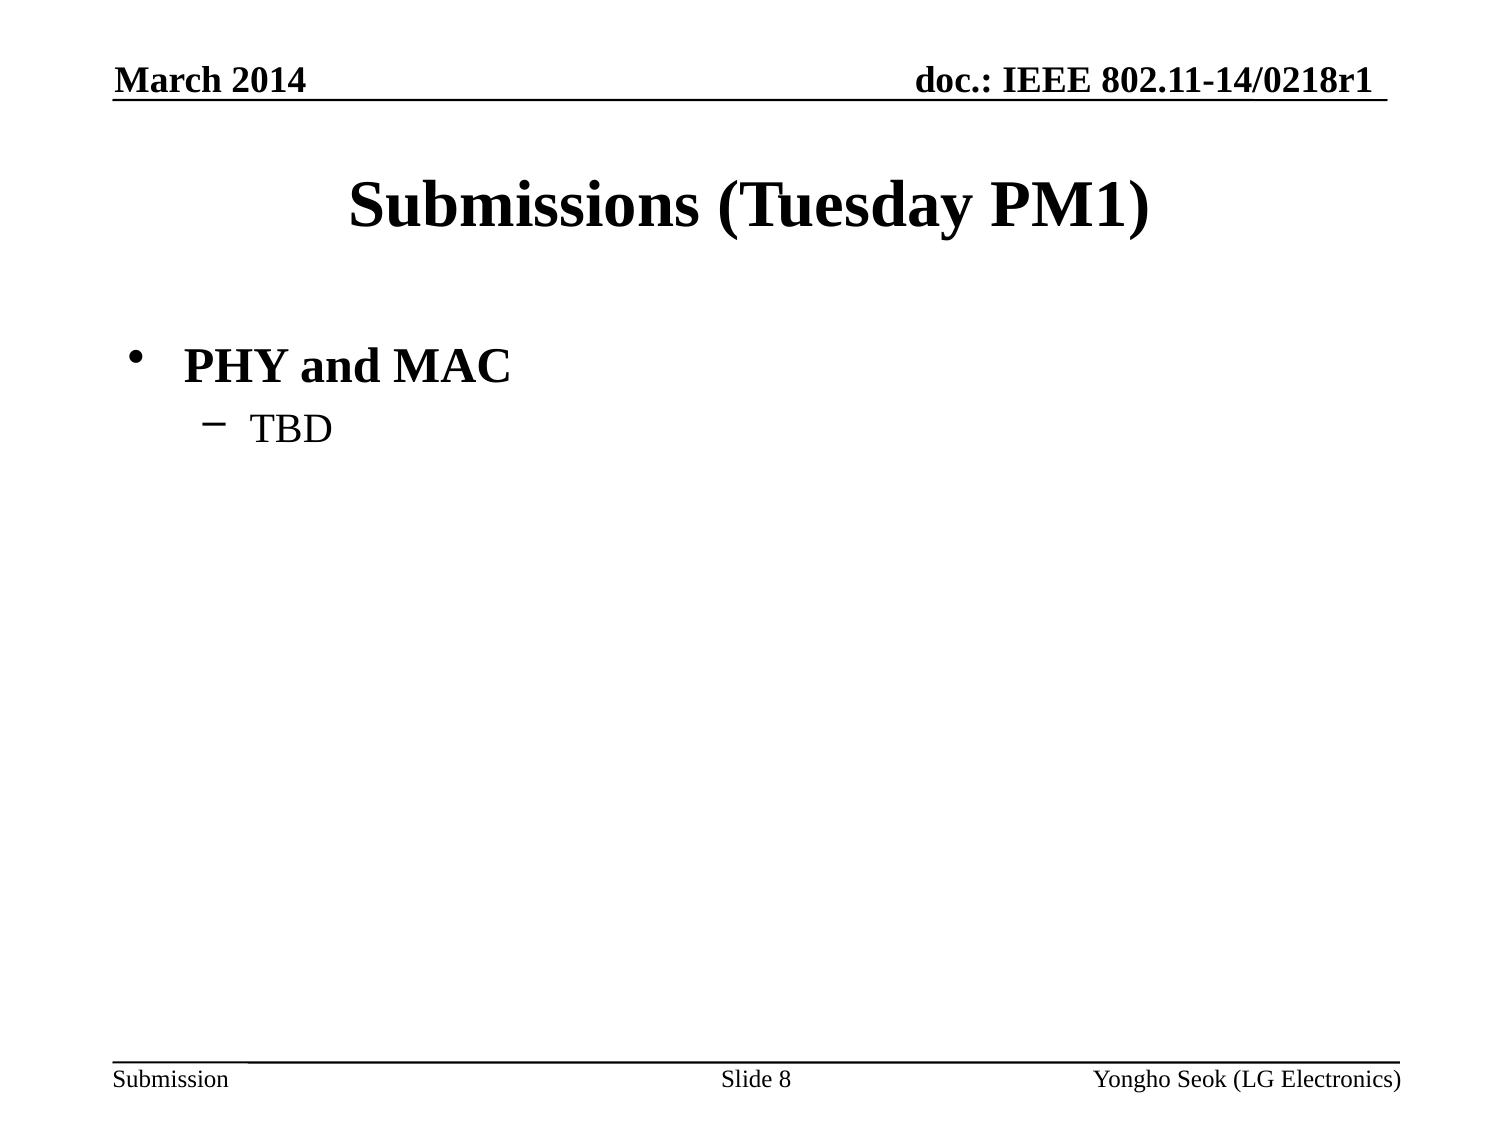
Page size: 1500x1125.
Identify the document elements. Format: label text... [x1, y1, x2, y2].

slide_number Slide 8 [712, 1061, 800, 1093]
footer Yongho Seok (LG Electronics) [1088, 1061, 1402, 1093]
title Submissions (Tuesday PM1) [112, 112, 1388, 288]
list PHY and MAC TBD [112, 324, 1388, 1001]
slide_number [114, 54, 309, 101]
